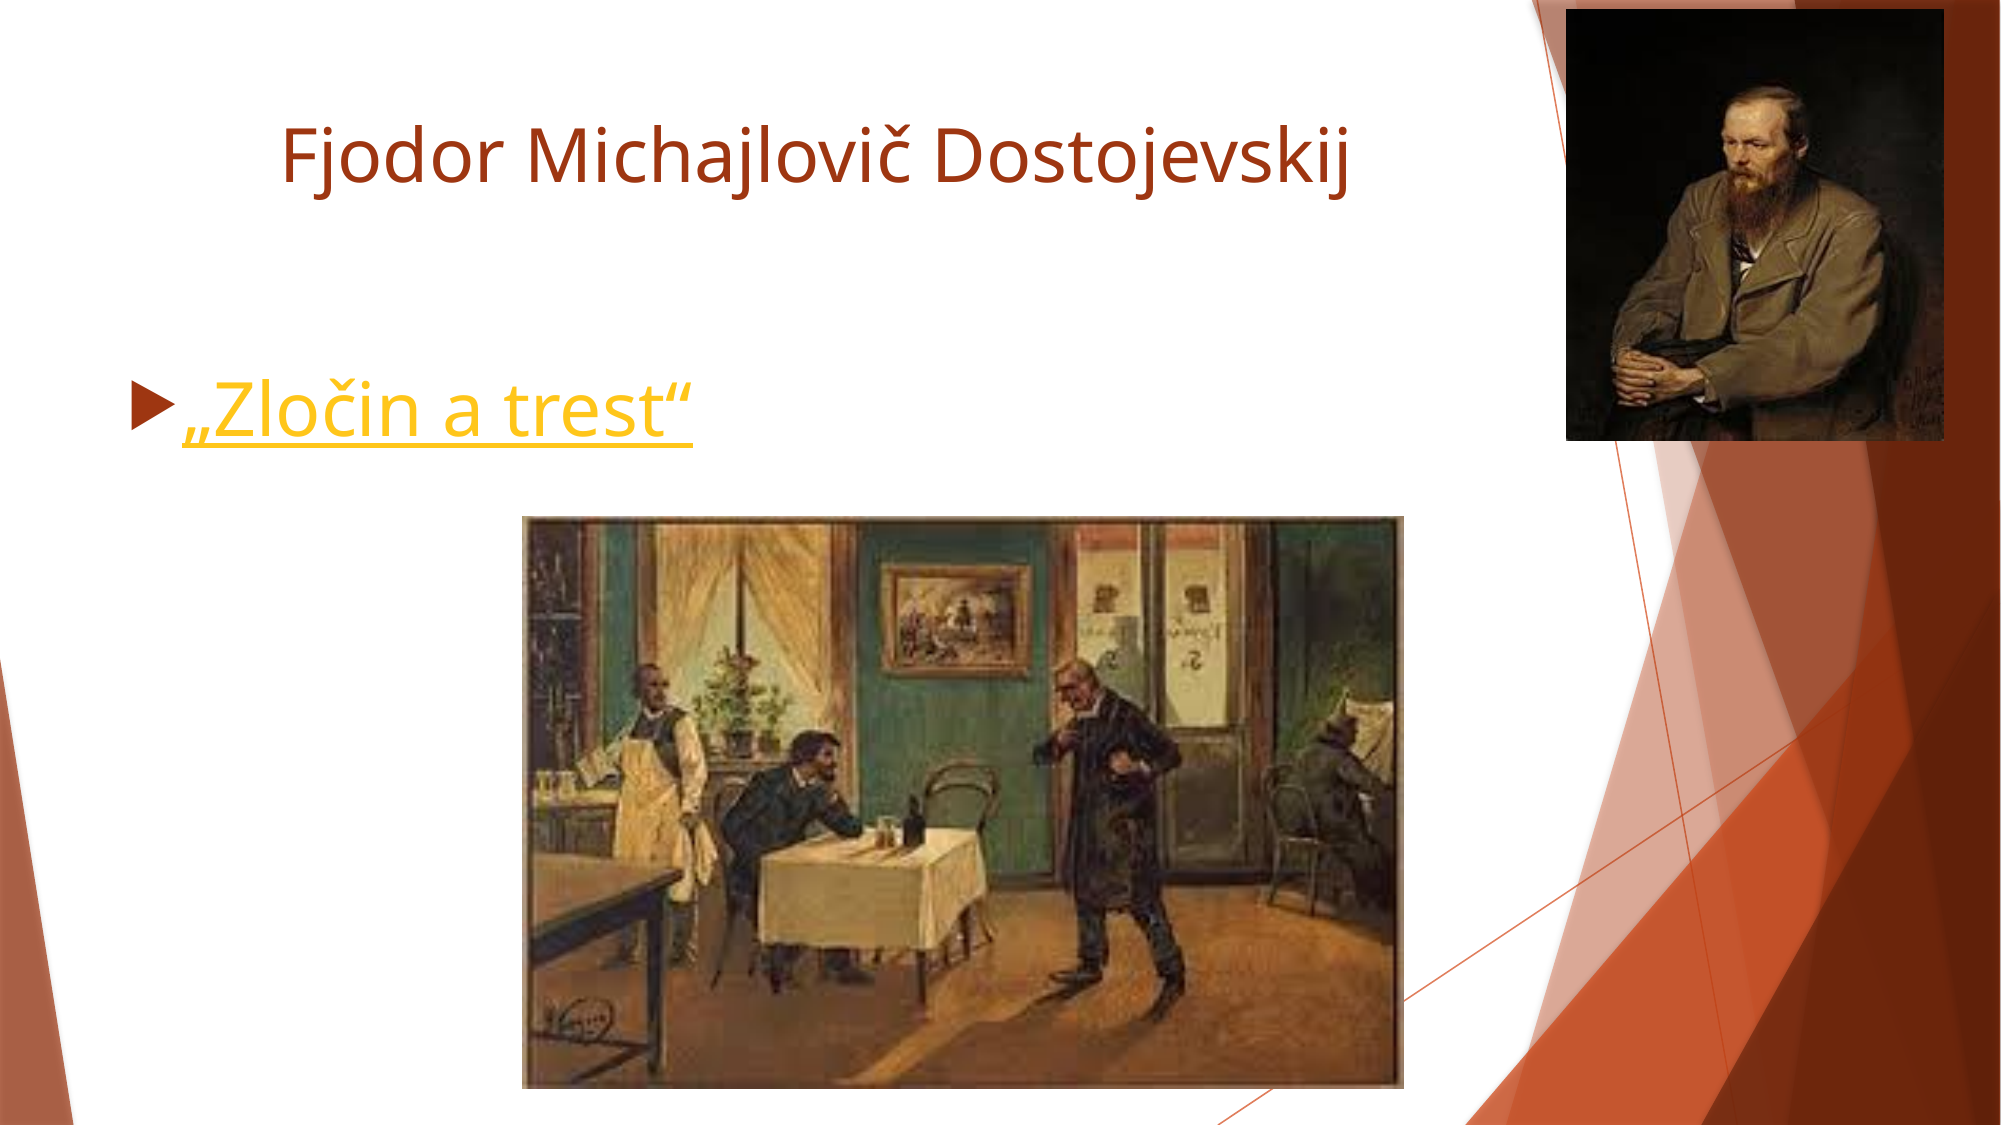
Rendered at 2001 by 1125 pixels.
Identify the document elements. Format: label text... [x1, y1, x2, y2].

picture [1565, 9, 1944, 442]
list „Zločin a trest“ [111, 354, 1522, 992]
picture [521, 516, 1405, 1090]
title Fjodor Michajlovič Dostojevskij [111, 99, 1522, 317]
